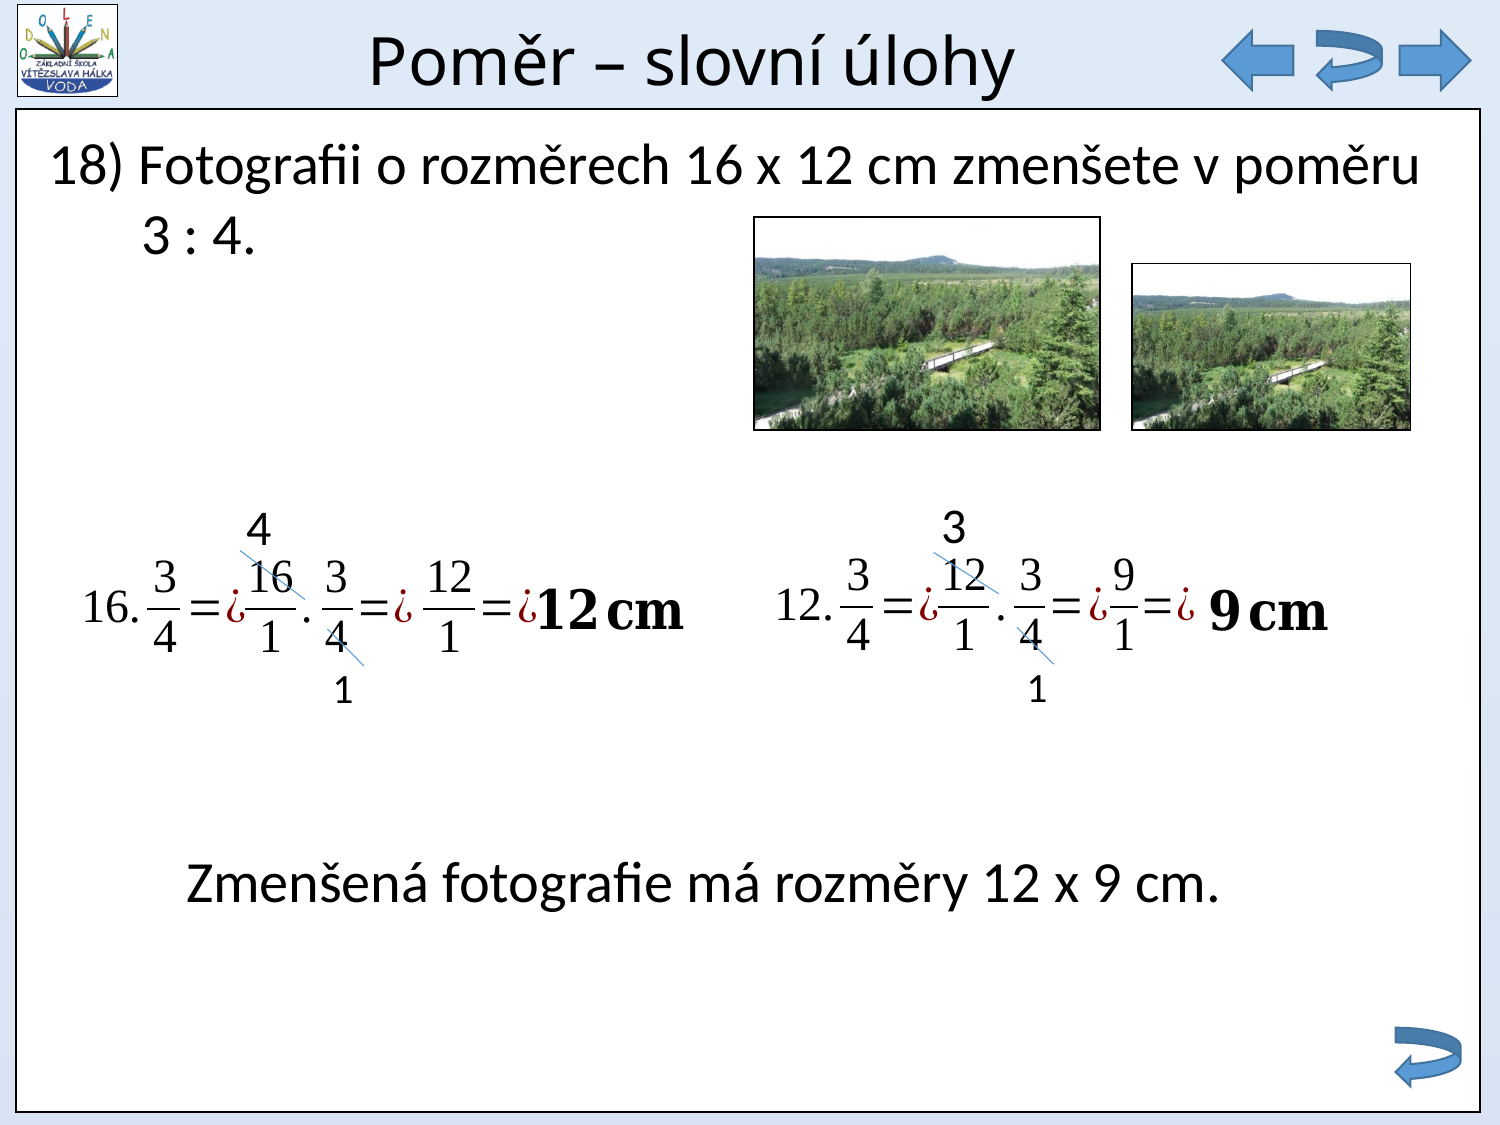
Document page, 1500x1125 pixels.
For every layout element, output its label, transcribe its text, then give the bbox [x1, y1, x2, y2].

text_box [239, 550, 305, 600]
text_box 18) Fotografii o rozměrech 16 x 12 cm zmenšete v poměru 3 : 4. [33, 119, 1499, 270]
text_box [933, 552, 999, 594]
picture [17, 4, 118, 97]
text_box 3 [926, 485, 1018, 561]
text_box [327, 628, 365, 667]
picture [754, 217, 1100, 430]
text_box Poměr – slovní úlohy [206, 11, 1179, 100]
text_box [1016, 627, 1054, 665]
text_box [1315, 29, 1383, 92]
text_box 1 [1011, 653, 1082, 718]
text_box [1398, 28, 1472, 93]
text_box 1 [317, 654, 389, 720]
text_box Zmenšená fotografie má rozměry 12 x 9 cm. [171, 836, 1340, 945]
picture [1132, 264, 1410, 430]
text_box [1220, 28, 1295, 93]
text_box [1394, 1026, 1462, 1089]
text_box [15, 108, 1481, 1113]
text_box 4 [231, 487, 323, 563]
